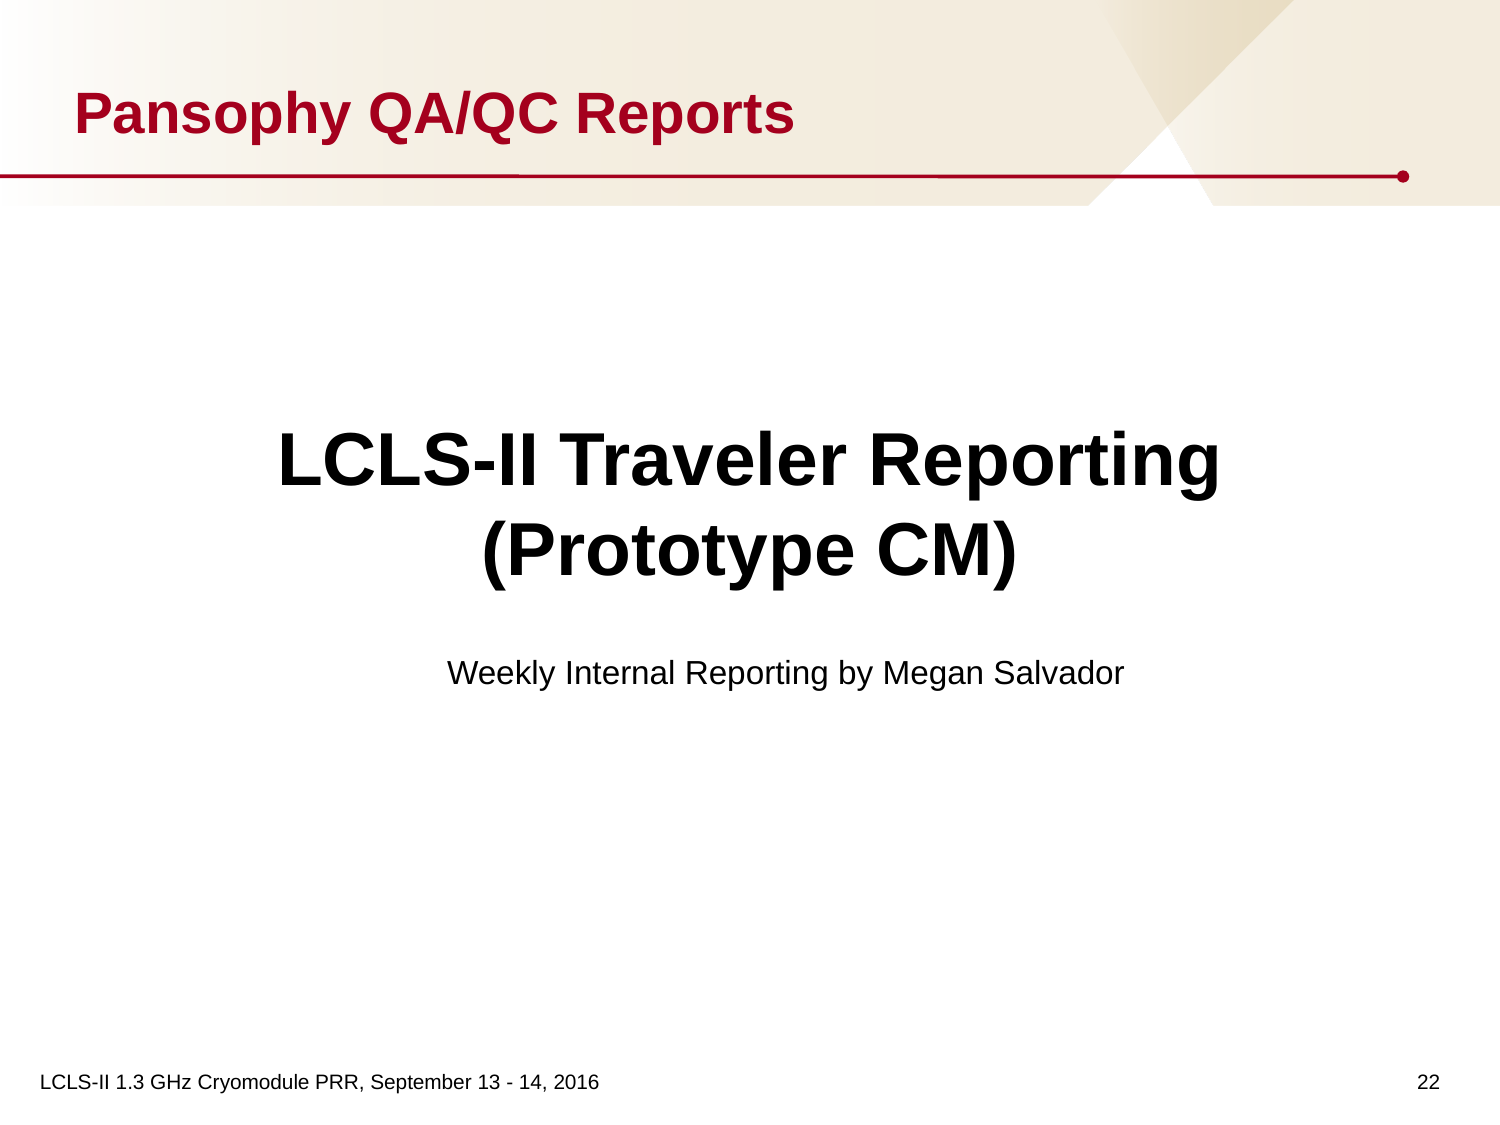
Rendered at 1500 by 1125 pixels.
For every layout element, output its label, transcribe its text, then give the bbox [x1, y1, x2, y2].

text_box Weekly Internal Reporting by Megan Salvador [432, 643, 1245, 699]
footer LCLS-II 1.3 GHz Cryomodule PRR, September 13 - 14, 2016 [39, 1068, 602, 1108]
text_box LCLS-II Traveler Reporting (Prototype CM) [112, 349, 1388, 591]
slide_number 22 [1405, 1036, 1458, 1125]
title Pansophy QA/QC Reports [74, 21, 1404, 145]
picture [0, 0, 1500, 206]
